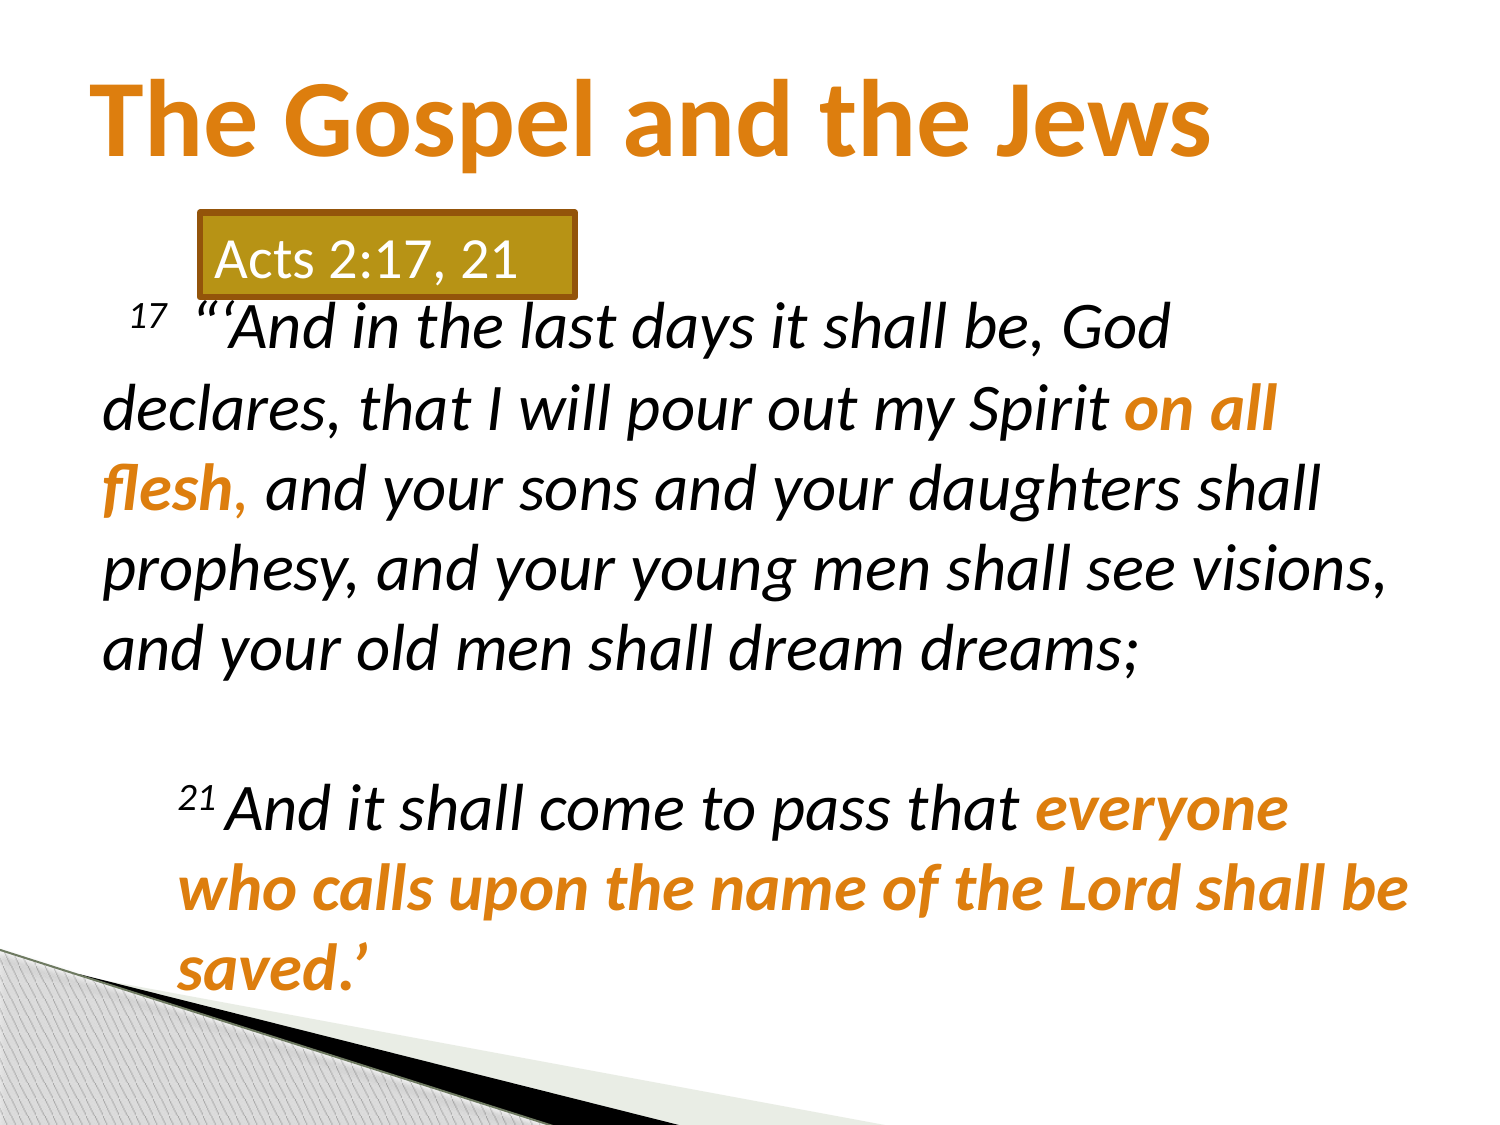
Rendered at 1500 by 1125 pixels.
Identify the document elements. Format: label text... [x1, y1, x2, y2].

text_box 17 “‘And in the last days it shall be, God declares, that I will pour out my Spirit on all flesh, and your sons and your daughters shall prophesy, and your young men shall see visions, and your old men shall dream dreams; 21 And it shall come to pass that everyone who calls upon the name of the Lord shall be saved.’ [87, 266, 1438, 1011]
text_box Acts 2:17, 21 [199, 212, 575, 298]
title The Gospel and the Jews [75, 37, 1417, 188]
